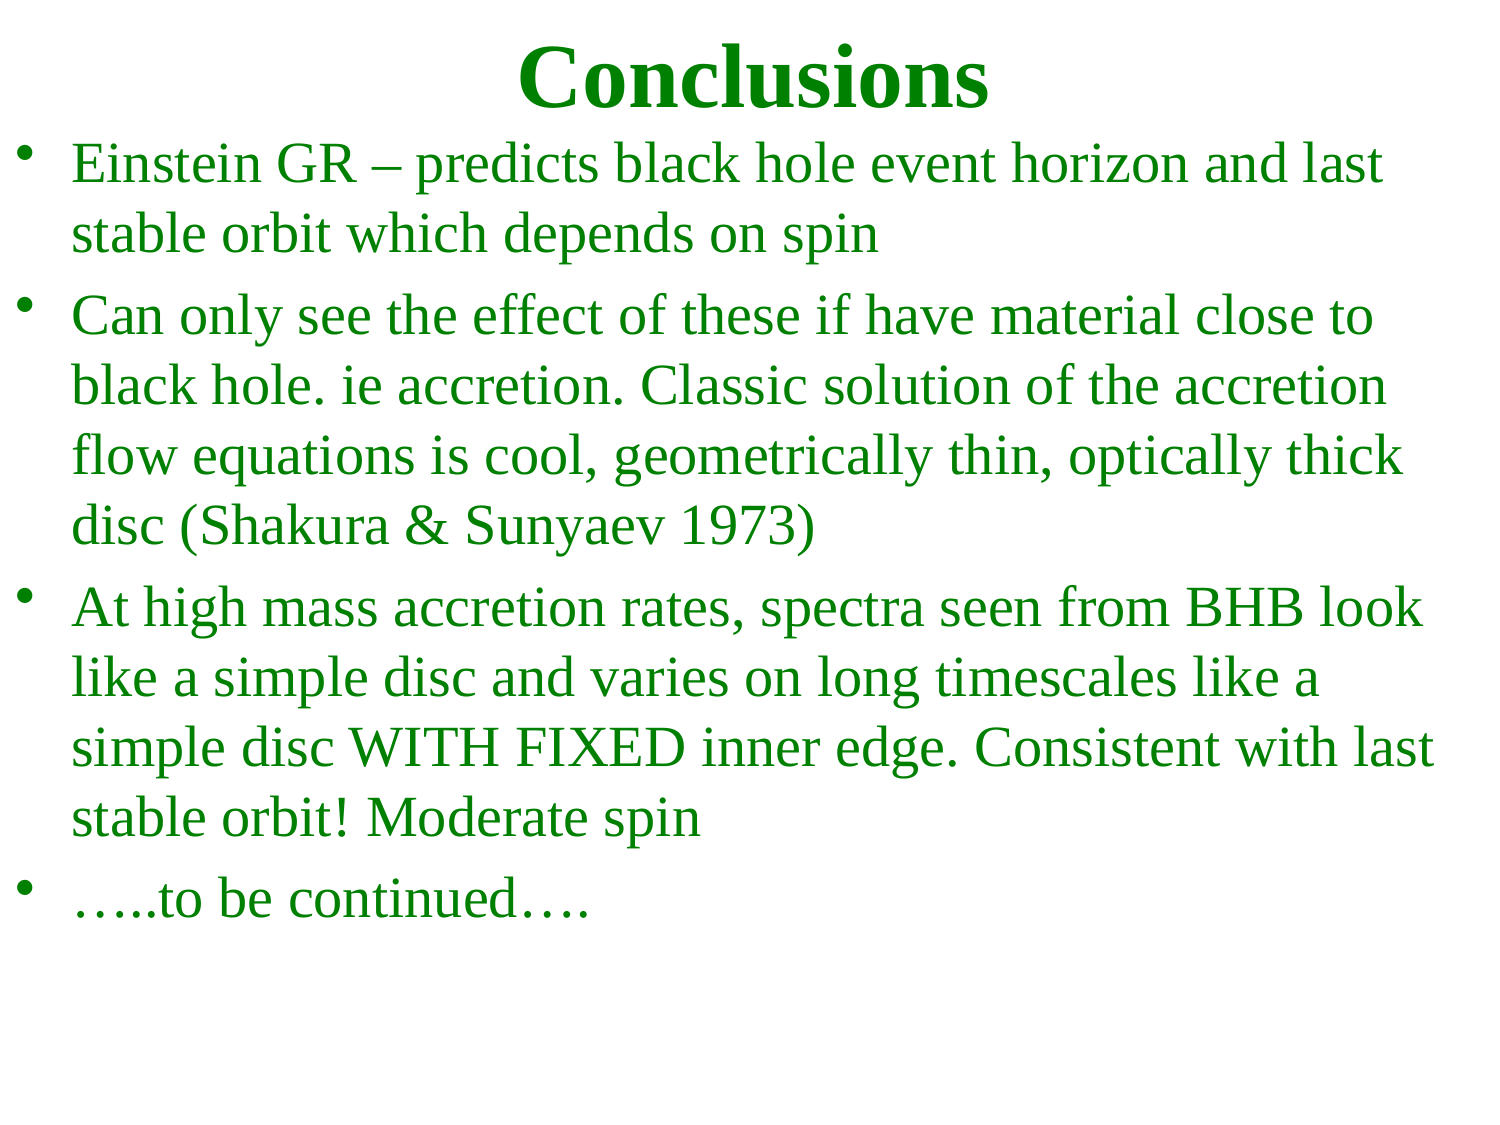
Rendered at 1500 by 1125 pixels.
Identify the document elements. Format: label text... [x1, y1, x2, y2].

text_box Conclusions [116, 0, 1392, 117]
list Einstein GR – predicts black hole event horizon and last stable orbit which depends on spin Can only see the effect of these if have material close to black hole. ie accretion. Classic solution of the accretion flow equations is cool, geometrically thin, optically thick disc (Shakura & Sunyaev 1973) At high mass accretion rates, spectra seen from BHB look like a simple disc and varies on long timescales like a simple disc WITH FIXED inner edge. Consistent with last stable orbit! Moderate spin …..to be continued…. [0, 117, 1500, 964]
